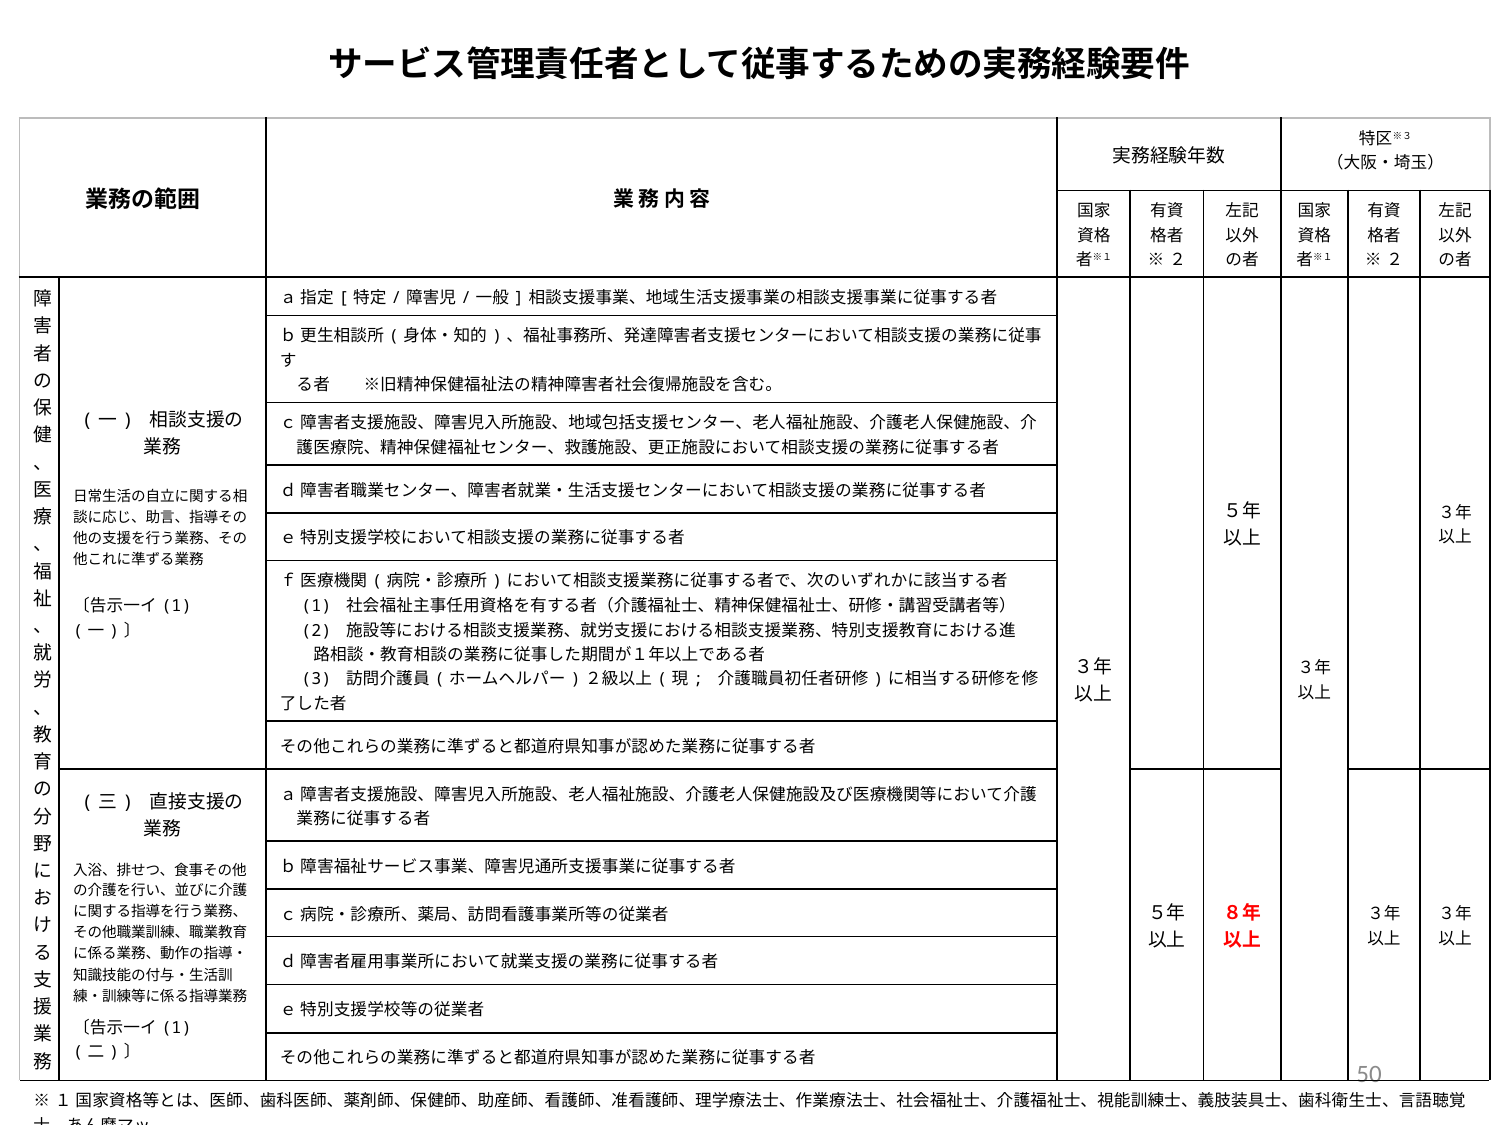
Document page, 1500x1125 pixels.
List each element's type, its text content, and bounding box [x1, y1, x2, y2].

table_cell ３年以上 [1058, 278, 1129, 1080]
table_cell その他これらの業務に準ずると都道府県知事が認めた業務に従事する者 [267, 722, 1056, 768]
table_cell 有資格者 ※２ [1131, 191, 1203, 276]
table_header 特区※３ （大阪・埼玉） [1282, 119, 1489, 190]
table_cell ｂ 更生相談所(身体・知的)、福祉事務所、発達障害者支援センターにおいて相談支援の業務に従事す る者 ※旧精神保健福祉法の精神障害者社会復帰施設を含む。 [267, 316, 1056, 402]
table_cell ａ 指定[特定/障害児/一般]相談支援事業、地域生活支援事業の相談支援事業に従事する者 [267, 278, 1056, 315]
table_cell ｆ 医療機関(病院・診療所)において相談支援業務に従事する者で、次のいずれかに該当する者 (1) 社会福祉主事任用資格を有する者（介護福祉士、精神保健福祉士、研修・講習受講者等） (2) 施設等における相談支援業務、就労支援における相談支援業務、特別支援教育における進 路相談・教育相談の業務に従事した期間が１年以上である者 (3) 訪問介護員(ホームヘルパー)２級以上(現; 介護職員初任者研修)に相当する研修を修了した者 [267, 561, 1056, 720]
table_cell [1349, 278, 1419, 768]
table_cell ３年 以上 [1421, 770, 1489, 1080]
table_cell ５年以上 [1204, 278, 1280, 768]
table_cell 国家資格者※１ [1058, 191, 1129, 276]
table_header 実務経験年数 [1058, 119, 1280, 190]
table_cell 左記以外の者 [1204, 191, 1280, 276]
text_box サービス管理責任者として従事するための実務経験要件 [37, 34, 1481, 91]
table_cell ｃ 病院・診療所、薬局、訪問看護事業所等の従業者 [267, 890, 1056, 936]
table_cell (一) 相談支援の業務 日常生活の自立に関する相談に応じ、助言、指導その他の支援を行う業務、その他これに準ずる業務 〔告示一イ(1)(一)〕 [60, 278, 265, 768]
table_cell ｅ 特別支援学校等の従業者 [267, 985, 1056, 1032]
table_cell ８年以上 [1204, 770, 1280, 1080]
table_cell ｄ 障害者職業センター、障害者就業・生活支援センターにおいて相談支援の業務に従事する者 [267, 466, 1056, 512]
table_cell 左記以外の者 [1421, 191, 1489, 276]
table_cell ａ 障害者支援施設、障害児入所施設、老人福祉施設、介護老人保健施設及び医療機関等において介護 業務に従事する者 [267, 770, 1056, 840]
table_header 業務の範囲 [20, 119, 265, 276]
table_cell ３年 以上 [1282, 278, 1347, 1080]
table_cell ｂ 障害福祉サービス事業、障害児通所支援事業に従事する者 [267, 842, 1056, 888]
table_header 業 務 内 容 [267, 119, 1056, 276]
table_cell ｄ 障害者雇用事業所において就業支援の業務に従事する者 [267, 937, 1056, 984]
table_cell その他これらの業務に準ずると都道府県知事が認めた業務に従事する者 [267, 1034, 1056, 1080]
table_cell 障害者の保健、医療、福祉、就労、教育の分野における支援業務 [20, 278, 58, 1080]
table_cell ５年以上 [1131, 770, 1203, 1080]
table_cell (三) 直接支援の業務 入浴、排せつ、食事その他の介護を行い、並びに介護に関する指導を行う業務、その他職業訓練、職業教育に係る業務、動作の指導・知識技能の付与・生活訓練・訓練等に係る指導業務 〔告示一イ(1)(二)〕 [60, 770, 265, 1080]
table_cell ３年 以上 [1349, 770, 1419, 1080]
table_cell 有資格者 ※２ [1349, 191, 1419, 276]
table_cell 国家資格者※１ [1282, 191, 1347, 276]
table_cell ３年以上 [1421, 278, 1489, 768]
table_cell [1131, 278, 1203, 768]
table_cell ｃ 障害者支援施設、障害児入所施設、地域包括支援センター、老人福祉施設、介護老人保健施設、介 護医療院、精神保健福祉センター、救護施設、更正施設において相談支援の業務に従事する者 [267, 403, 1056, 464]
table_cell ※１ 国家資格等とは、医師、歯科医師、薬剤師、保健師、助産師、看護師、准看護師、理学療法士、作業療法士、社会福祉士、介護福祉士、視能訓練士、義肢装具士、歯科衛生士、言語聴覚士、あん摩マッ サージ指圧師、はり師、きゅう師、柔道整復師、栄養士（管理栄養士を含む。）、精神保健福祉士のことを言う。 ※２ 上記(三)の直接支援業務に従事する者で、次のいずれかに該当する者（資格取得以前も年数に含めて可） （１）社会福祉主事任用資格を有する者（介護福祉士、精神保健福祉士、研修・講習受講者等）、 （２）保育士、 （３）児童指導員任用資格者、 （４）訪問介護員（ホームヘルパー）２級以上（現：介護職員初任者研修）に相当する研修を修了した者 ※３ 令和元年度廃止予定(一定の経過措置を設ける予定)。 [20, 1081, 1489, 1125]
table_cell ｅ 特別支援学校において相談支援の業務に従事する者 [267, 514, 1056, 560]
